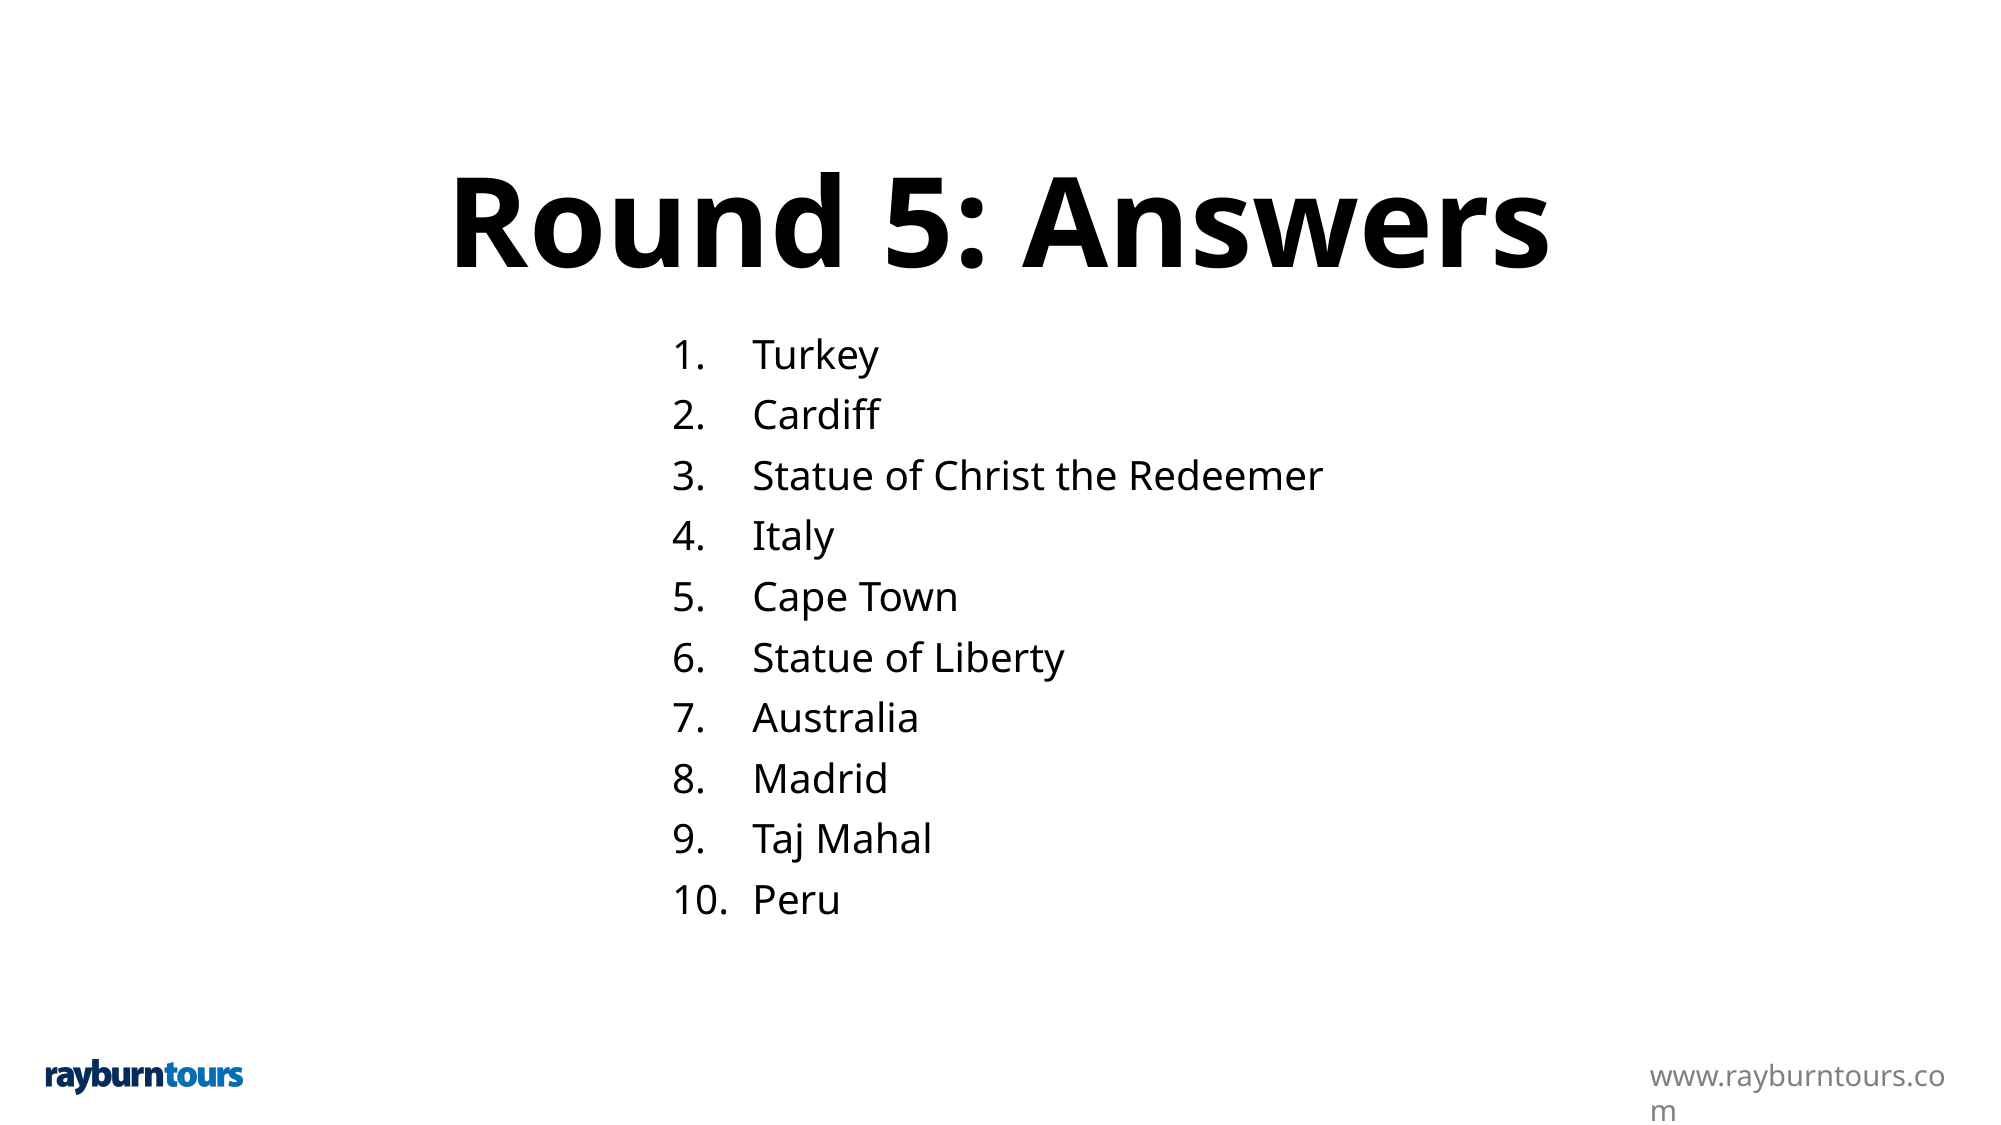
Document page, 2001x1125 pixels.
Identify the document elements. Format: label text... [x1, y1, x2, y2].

subtitle Turkey Cardiff Statue of Christ the Redeemer Italy Cape Town Statue of Liberty Australia Madrid Taj Mahal Peru [657, 326, 1343, 952]
title Round 5: Answers [249, 151, 1750, 302]
picture [45, 1059, 243, 1095]
